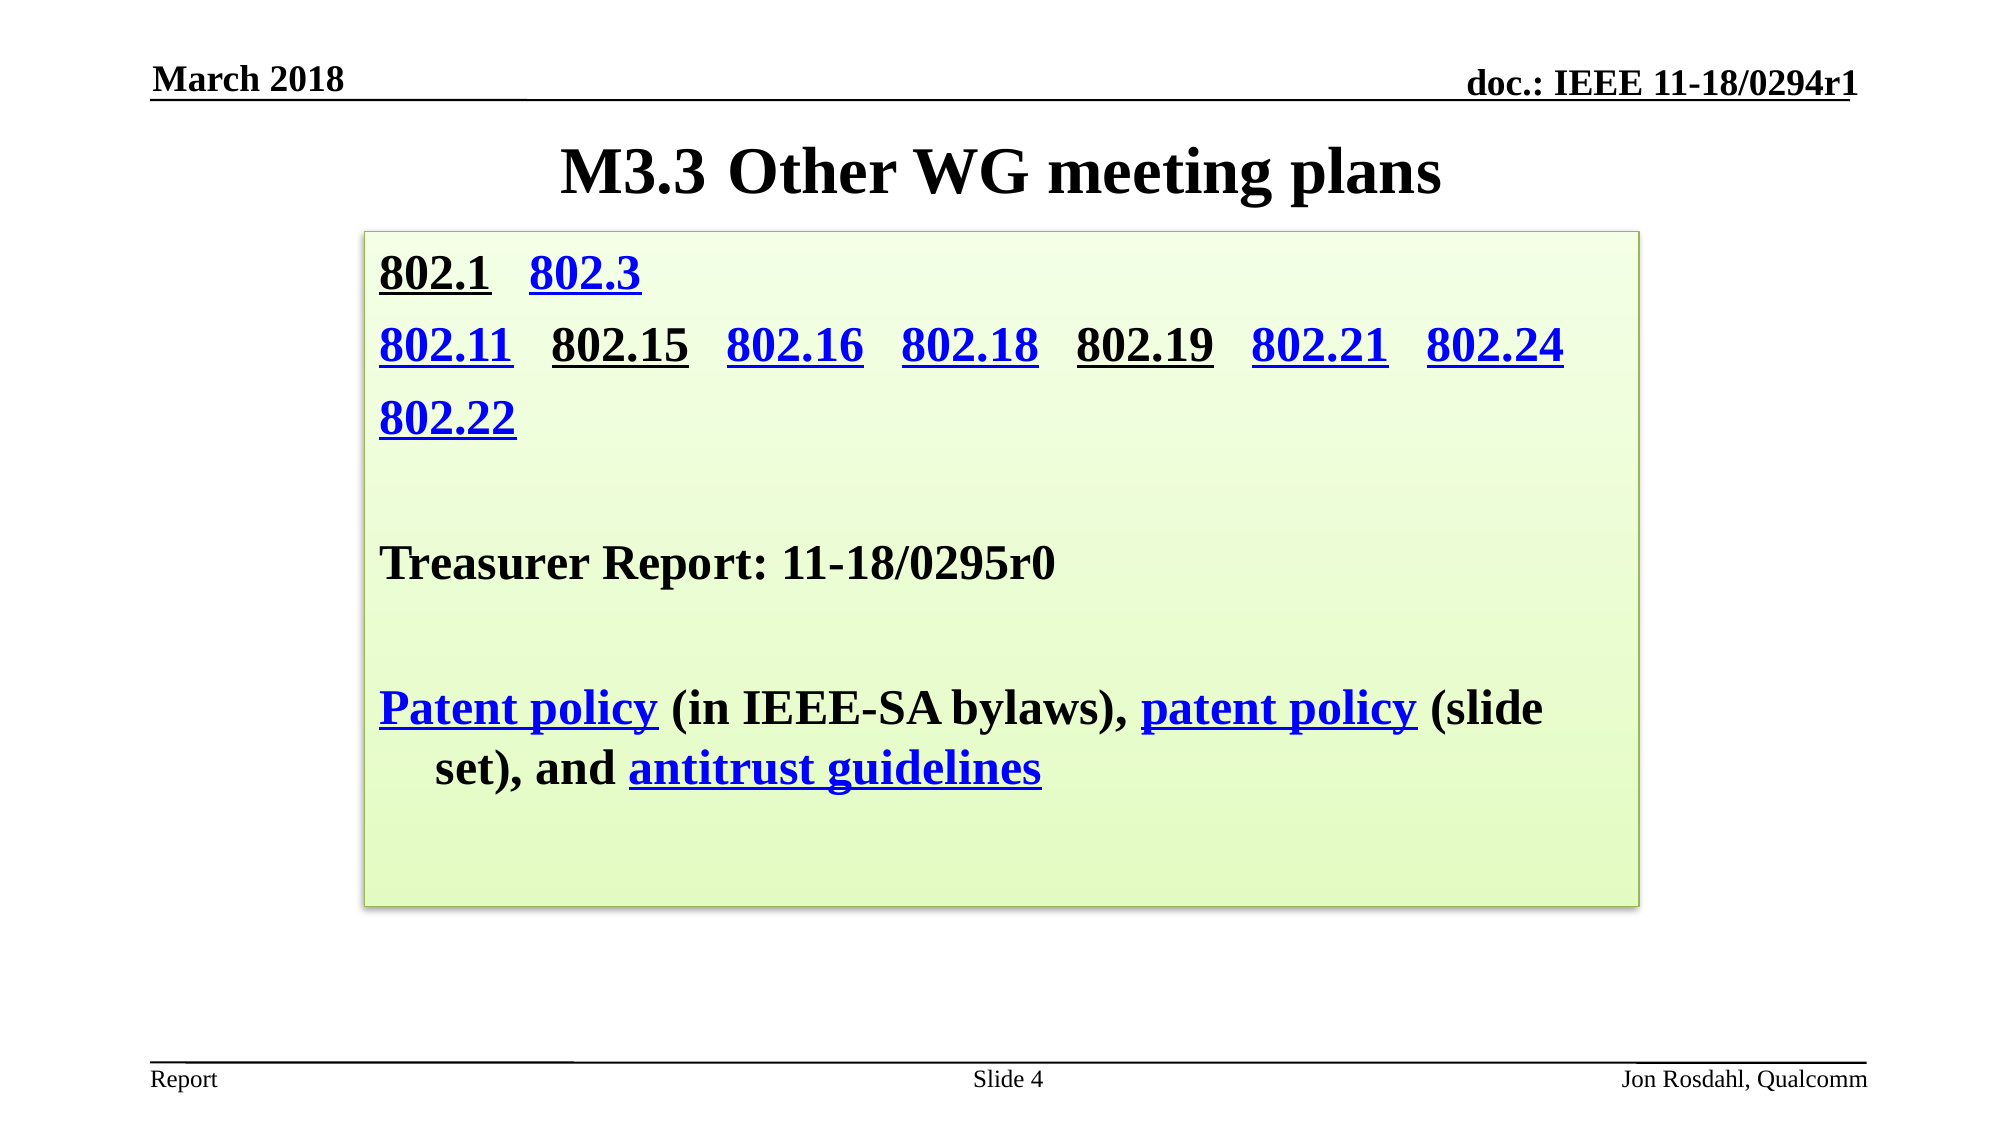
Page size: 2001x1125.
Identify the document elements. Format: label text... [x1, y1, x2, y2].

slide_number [152, 54, 563, 100]
list 802.1 802.3 802.11 802.15 802.16 802.18 802.19 802.21 802.24 802.22 Treasurer Report: 11-18/0295r0 Patent policy (in IEEE-SA bylaws), patent policy (slide set), and antitrust guidelines [364, 231, 1640, 907]
title M3.3 Other WG meeting plans [364, 118, 1640, 231]
footer Jon Rosdahl, Qualcomm [1171, 1061, 1869, 1093]
slide_number Slide 4 [950, 1061, 1067, 1123]
